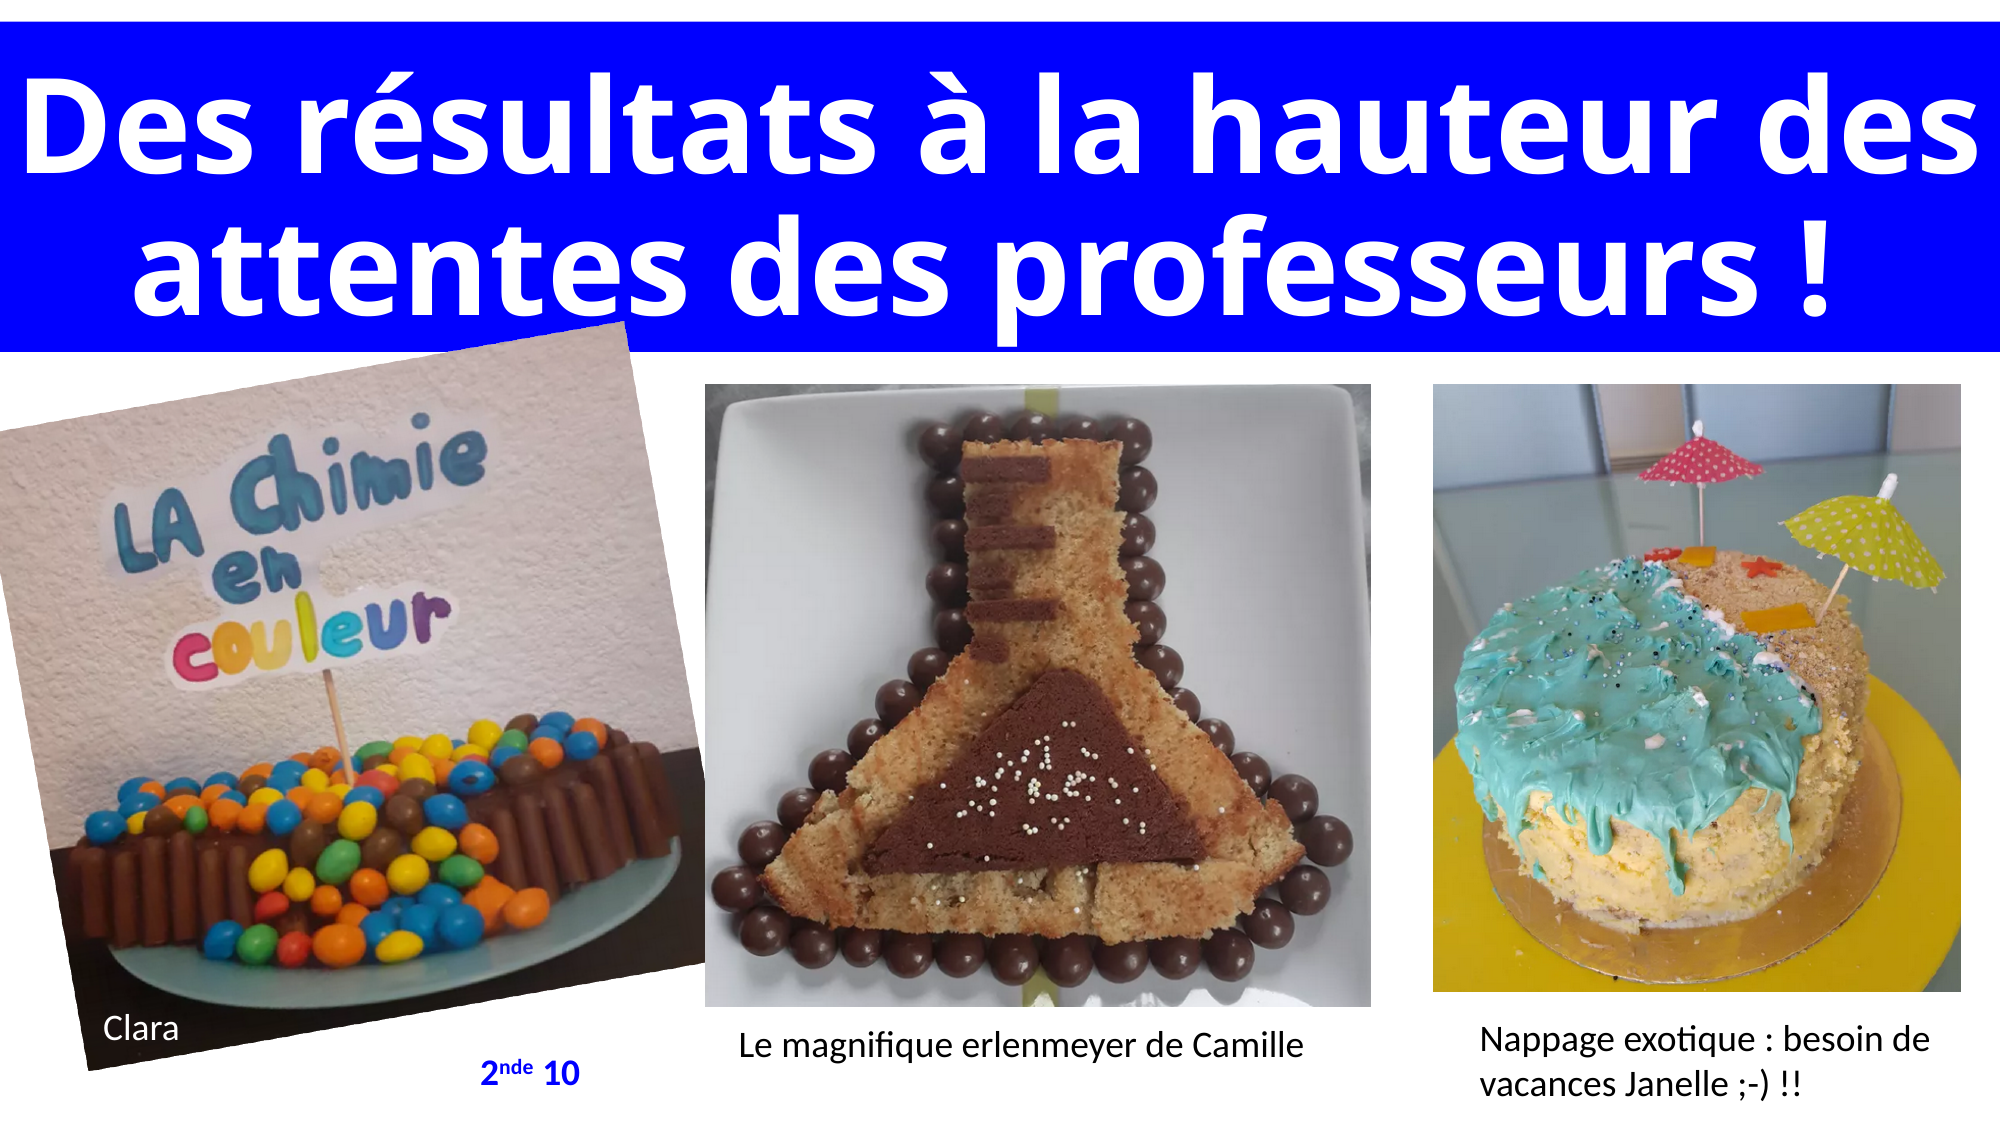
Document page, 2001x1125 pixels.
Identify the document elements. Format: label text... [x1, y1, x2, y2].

picture [1433, 384, 1961, 992]
text_box Clara [88, 1019, 201, 1056]
text_box 2nde 10 [424, 1040, 645, 1101]
text_box Le magnifique erlenmeyer de Camille [723, 1012, 1353, 1073]
title Des résultats à la hauteur des attentes des professeurs ! [0, 21, 2000, 352]
text_box Nappage exotique : besoin de vacances Janelle ;-) !! [1464, 1006, 2000, 1112]
picture [0, 321, 1371, 1071]
